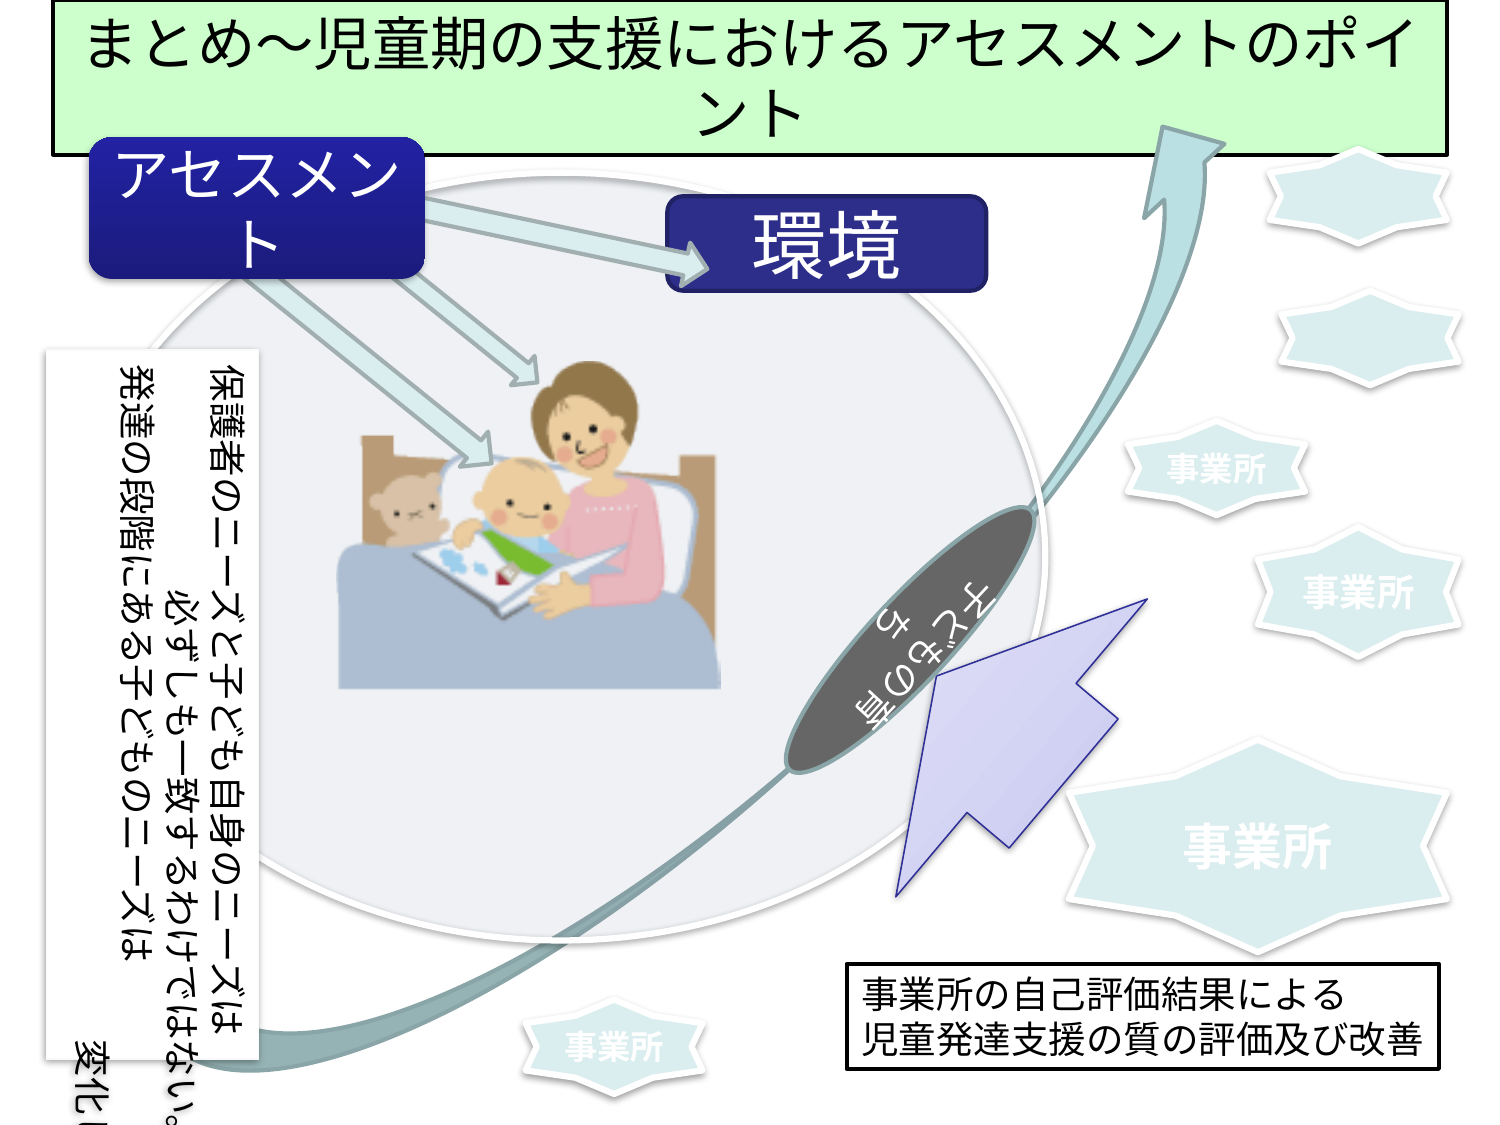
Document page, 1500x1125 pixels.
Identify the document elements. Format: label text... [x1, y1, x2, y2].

text_box 事業所の自己評価結果による 児童発達支援の質の評価及び改善 [845, 962, 1441, 1071]
text_box 保護者のニーズと子ども自身のニーズは 必ずしも一致するわけではない。 発達の段階にある子どものニーズは 変化しやすい。 [46, 349, 259, 1060]
text_box [429, 196, 710, 288]
text_box 事業所 [1125, 417, 1308, 519]
text_box [429, 169, 732, 246]
text_box 事業所 [1254, 524, 1462, 660]
text_box 事業所 [522, 996, 706, 1097]
text_box [151, 224, 1049, 944]
text_box [402, 276, 538, 360]
text_box まとめ～児童期の支援におけるアセスメントのポイント [51, 0, 1449, 157]
text_box [207, 951, 558, 1073]
text_box [1266, 146, 1450, 247]
text_box [263, 950, 538, 1036]
text_box 子どもの育ち [783, 505, 1037, 775]
text_box [1278, 287, 1462, 389]
text_box 事業所 [1066, 736, 1450, 956]
text_box [252, 288, 385, 360]
text_box 環境 [665, 194, 989, 293]
text_box [895, 598, 1148, 898]
text_box [1044, 124, 1227, 503]
picture [336, 361, 721, 693]
text_box アセスメント [88, 137, 426, 279]
